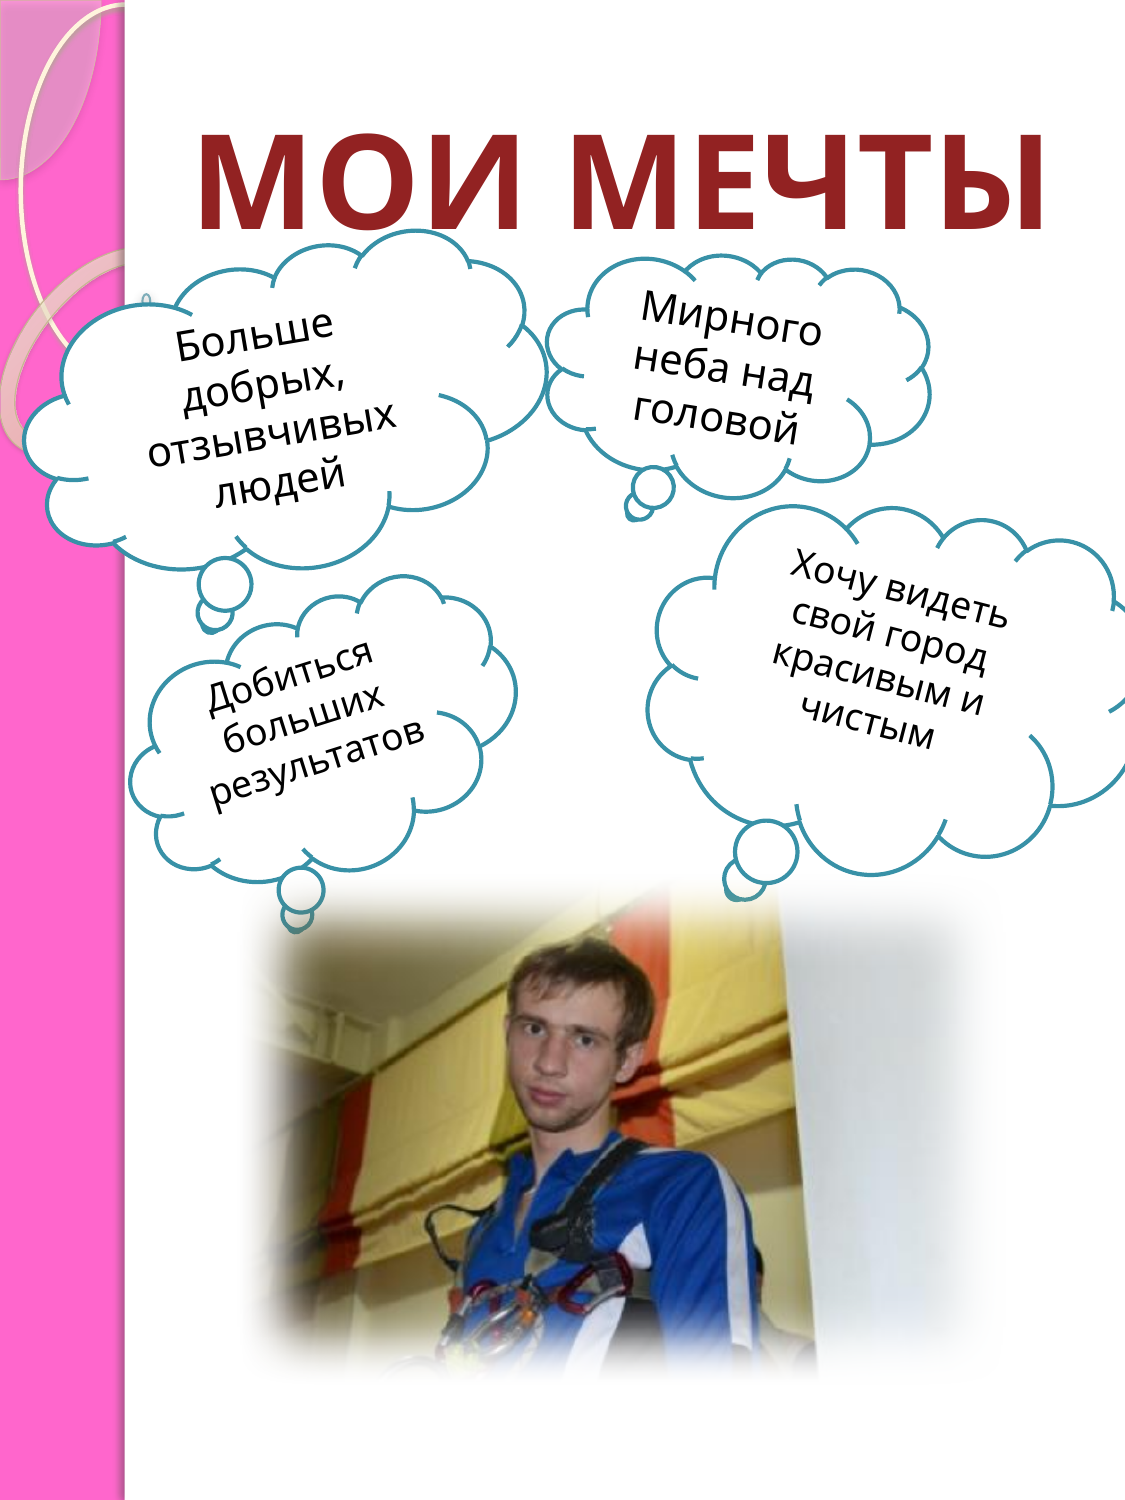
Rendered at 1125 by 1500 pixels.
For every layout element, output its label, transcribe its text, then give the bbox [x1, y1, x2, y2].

text_box Добиться больших результатов [128, 574, 518, 878]
picture [234, 870, 1008, 1388]
text_box Больше добрых, отзывчивых людей [21, 228, 549, 635]
text_box Хочу видеть свой город красивым и чистым [645, 504, 1125, 868]
text_box Мирного неба над головой [544, 253, 932, 523]
title МОИ МЕЧТЫ [175, 0, 1088, 264]
